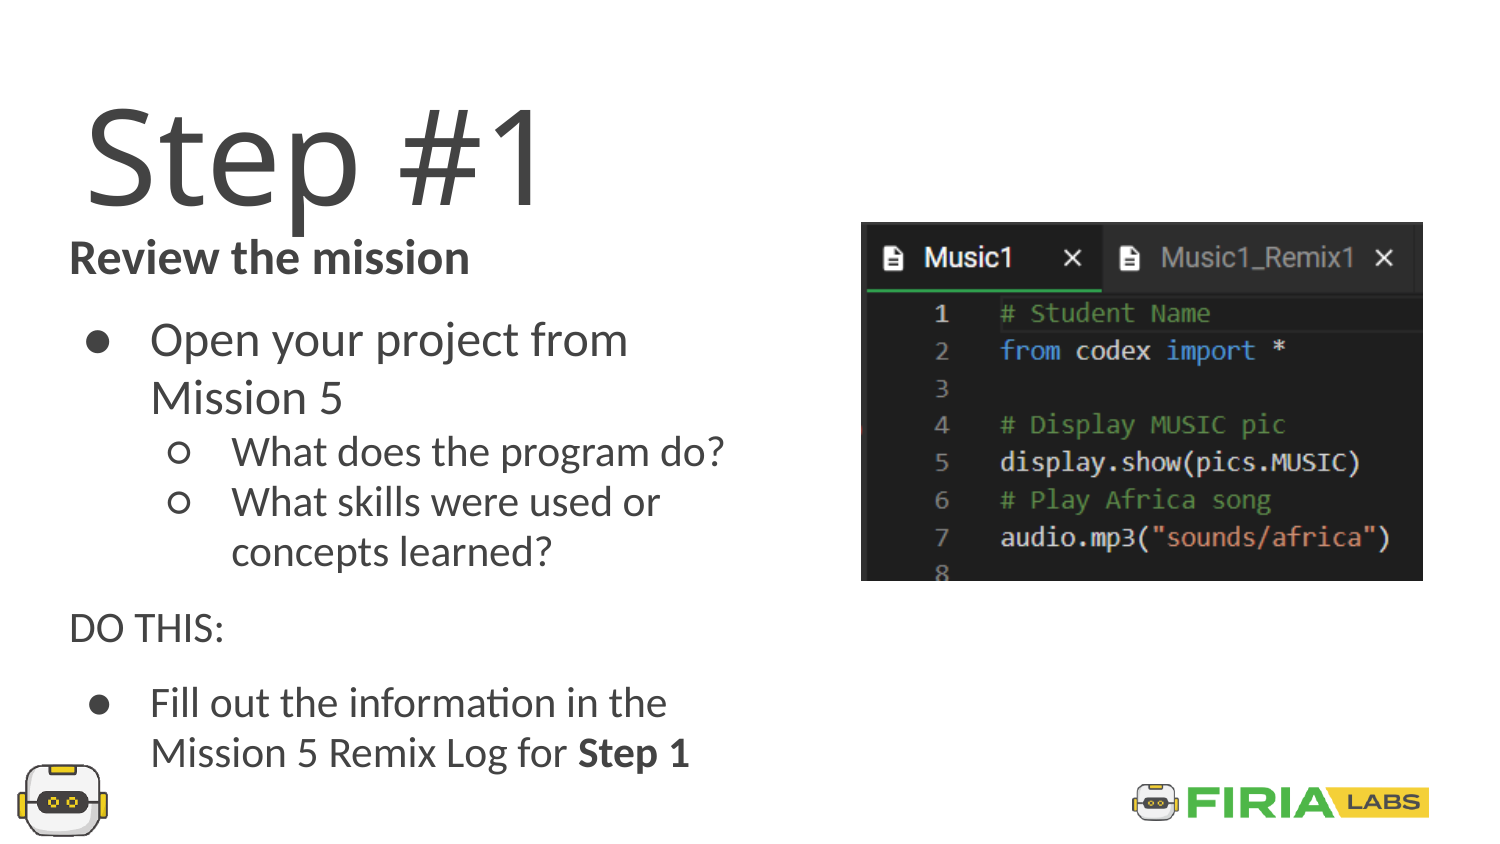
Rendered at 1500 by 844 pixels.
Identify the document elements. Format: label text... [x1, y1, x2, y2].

picture [1121, 777, 1436, 826]
picture [17, 764, 108, 837]
picture [861, 222, 1423, 581]
list Review the mission Open your project from Mission 5 What does the program do? What skills were used or concepts learned? DO THIS: Fill out the information in the Mission 5 Remix Log for Step 1 [54, 214, 806, 808]
list Step #1 [69, 20, 720, 214]
